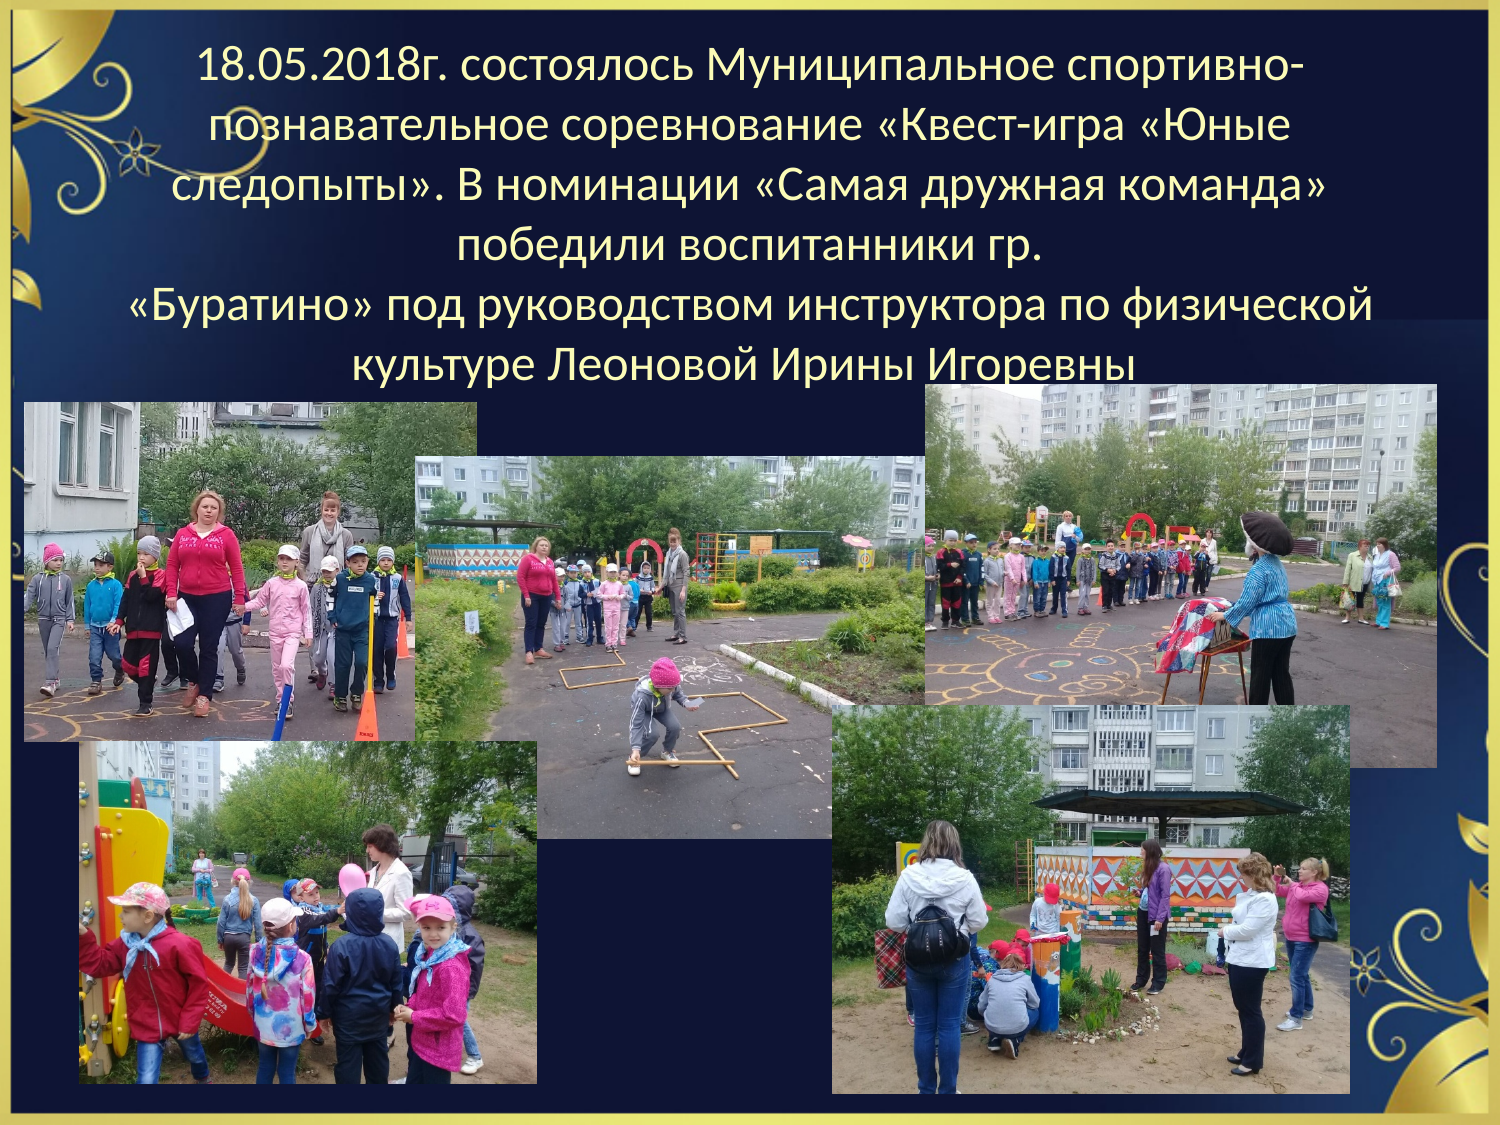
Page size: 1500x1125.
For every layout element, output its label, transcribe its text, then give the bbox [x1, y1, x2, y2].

picture [0, 0, 1500, 1125]
title 18.05.2018г. состоялось Муниципальное спортивно-познавательное соревнование «Квест-игра «Юные следопыты». В номинации «Самая дружная команда» победили воспитанники гр. «Буратино» под руководством инструктора по физической культуре Леоновой Ирины Игоревны [74, 18, 1426, 403]
